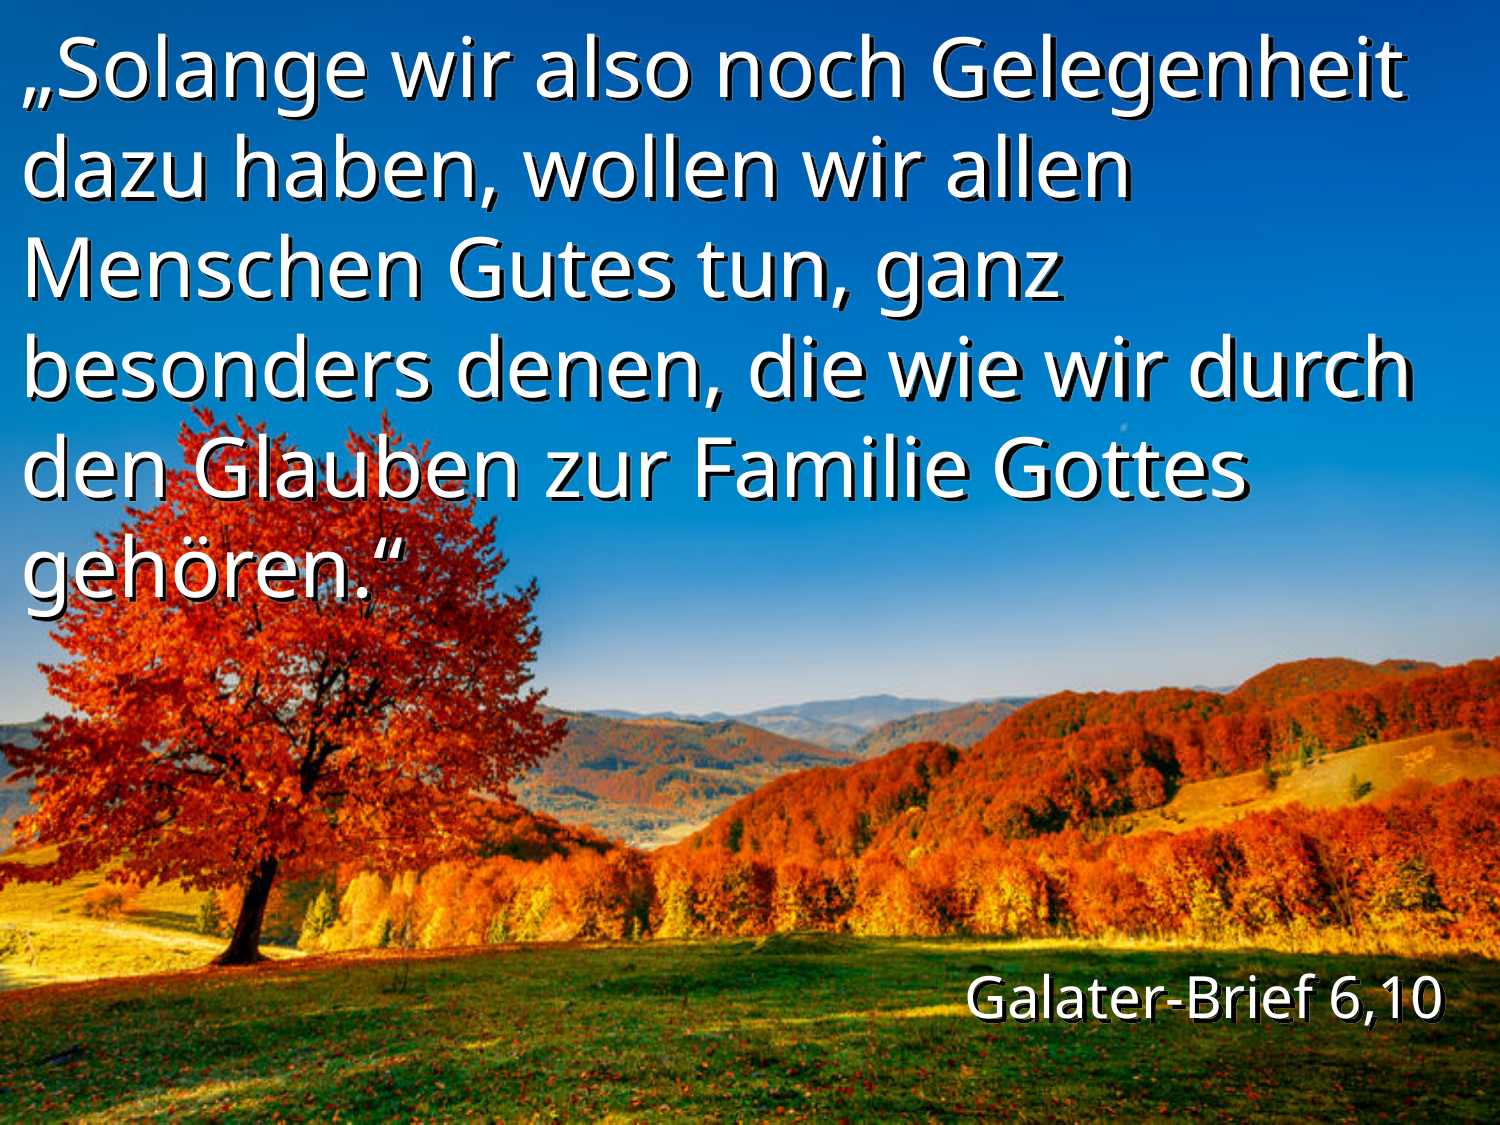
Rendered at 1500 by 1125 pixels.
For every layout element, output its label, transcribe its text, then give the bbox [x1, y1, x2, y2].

picture [0, 440, 1500, 1125]
text_box Galater-Brief 6,10 [289, 952, 1459, 1038]
text_box „Solange wir also noch Gelegenheit dazu haben, wollen wir allen Menschen Gutes tun, ganz besonders denen, die wie wir durch den Glauben zur Familie Gottes gehören.“ [5, 7, 1436, 622]
picture [0, 0, 1500, 411]
